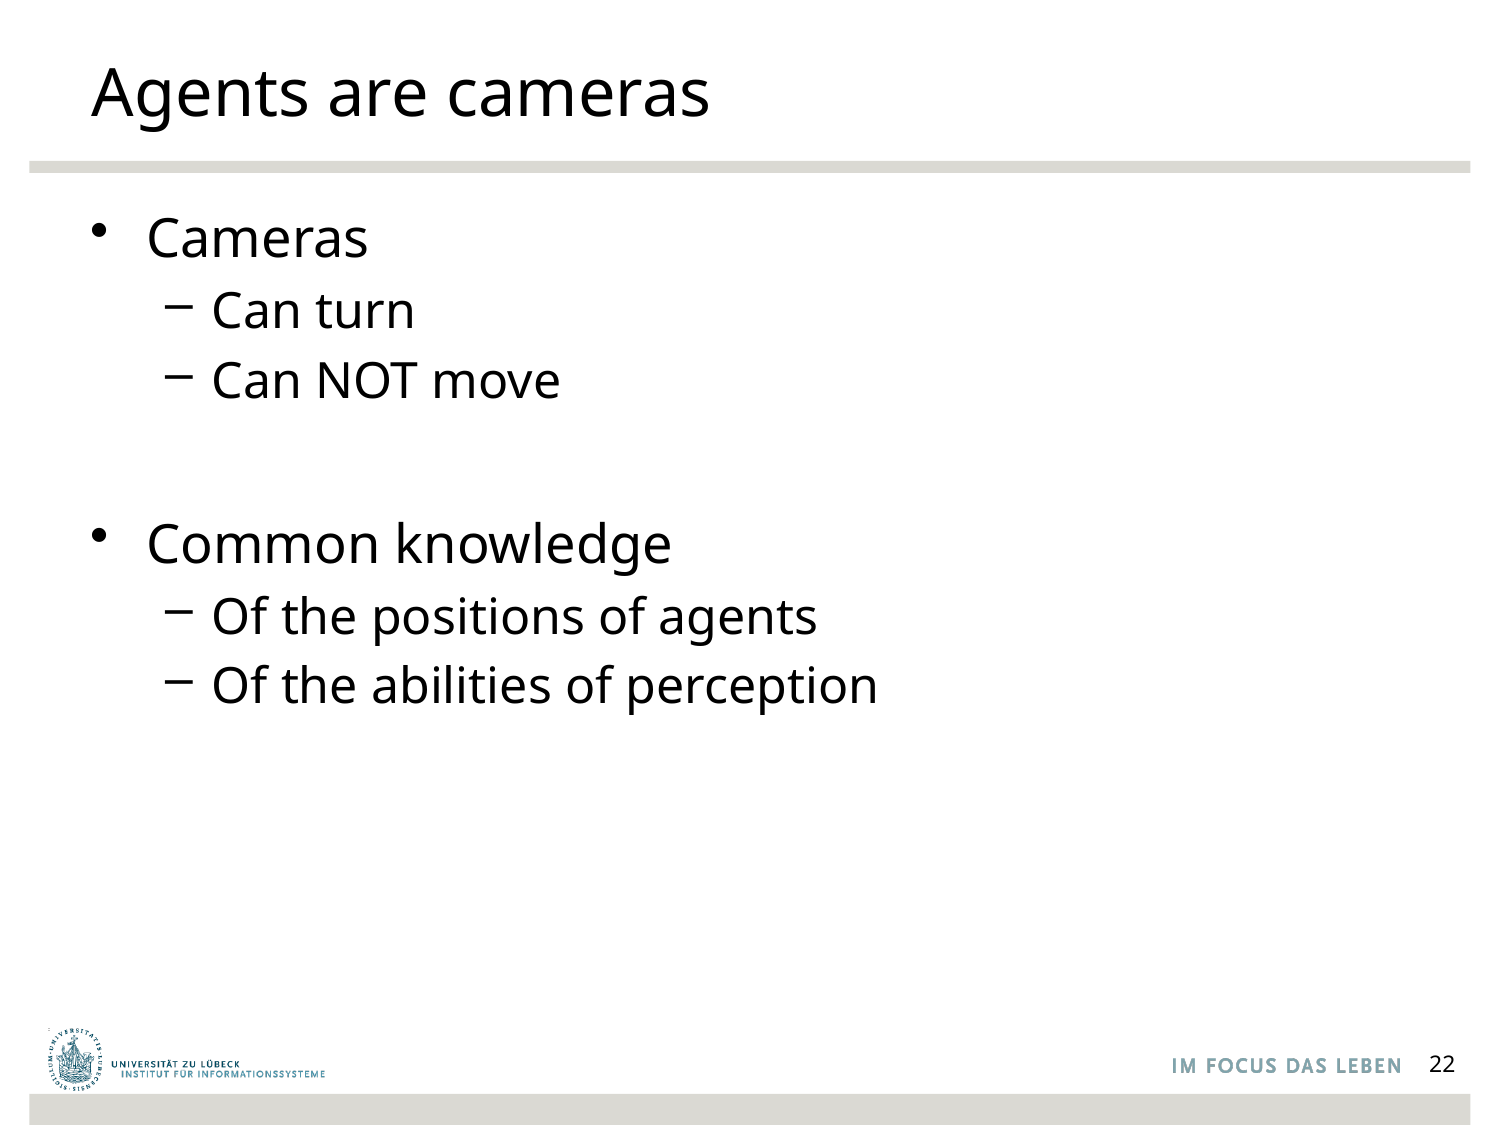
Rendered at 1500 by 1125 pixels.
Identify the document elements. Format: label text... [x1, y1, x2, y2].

title Agents are cameras [76, 42, 1427, 126]
picture [1173, 1058, 1305, 1073]
slide_number 22 [1305, 1050, 1471, 1083]
list Cameras Can turn Can NOT move Common knowledge Of the positions of agents Of the abilities of perception [75, 196, 1425, 1012]
